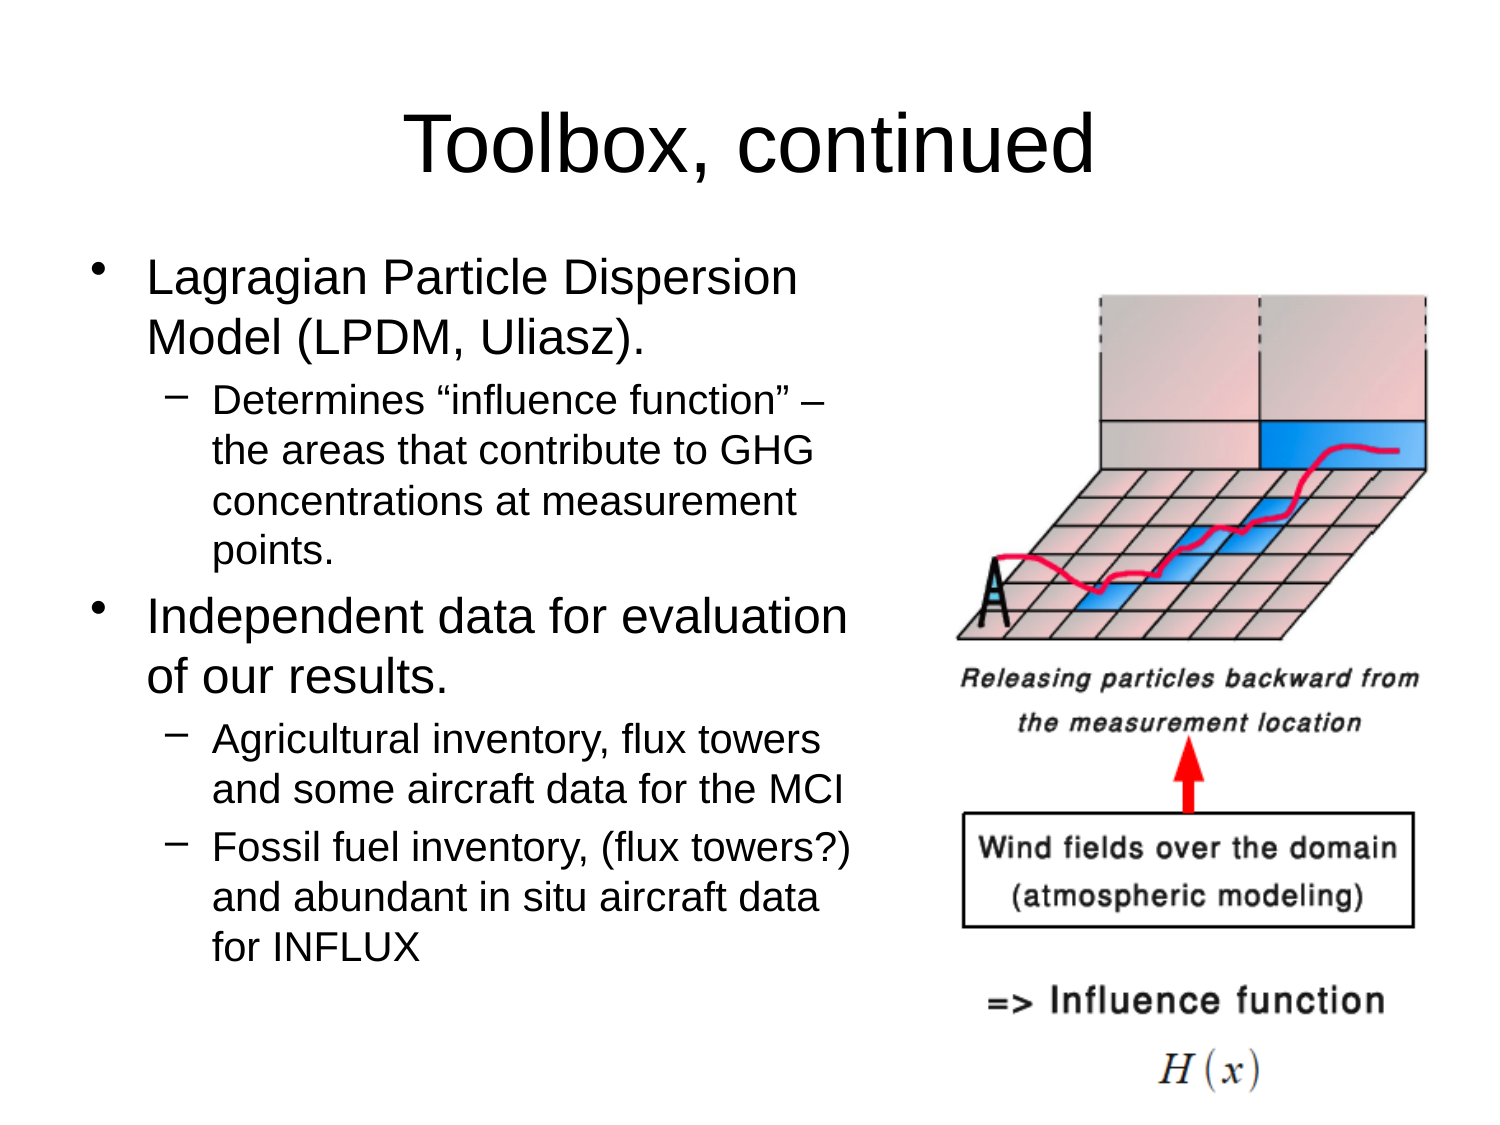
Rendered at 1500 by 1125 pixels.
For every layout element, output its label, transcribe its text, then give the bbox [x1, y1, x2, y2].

title Toolbox, continued [74, 44, 1426, 233]
list Lagragian Particle Dispersion Model (LPDM, Uliasz). Determines “influence function” – the areas that contribute to GHG concentrations at measurement points. Independent data for evaluation of our results. Agricultural inventory, flux towers and some aircraft data for the MCI Fossil fuel inventory, (flux towers?) and abundant in situ aircraft data for INFLUX [74, 237, 876, 981]
picture [902, 262, 1463, 1101]
